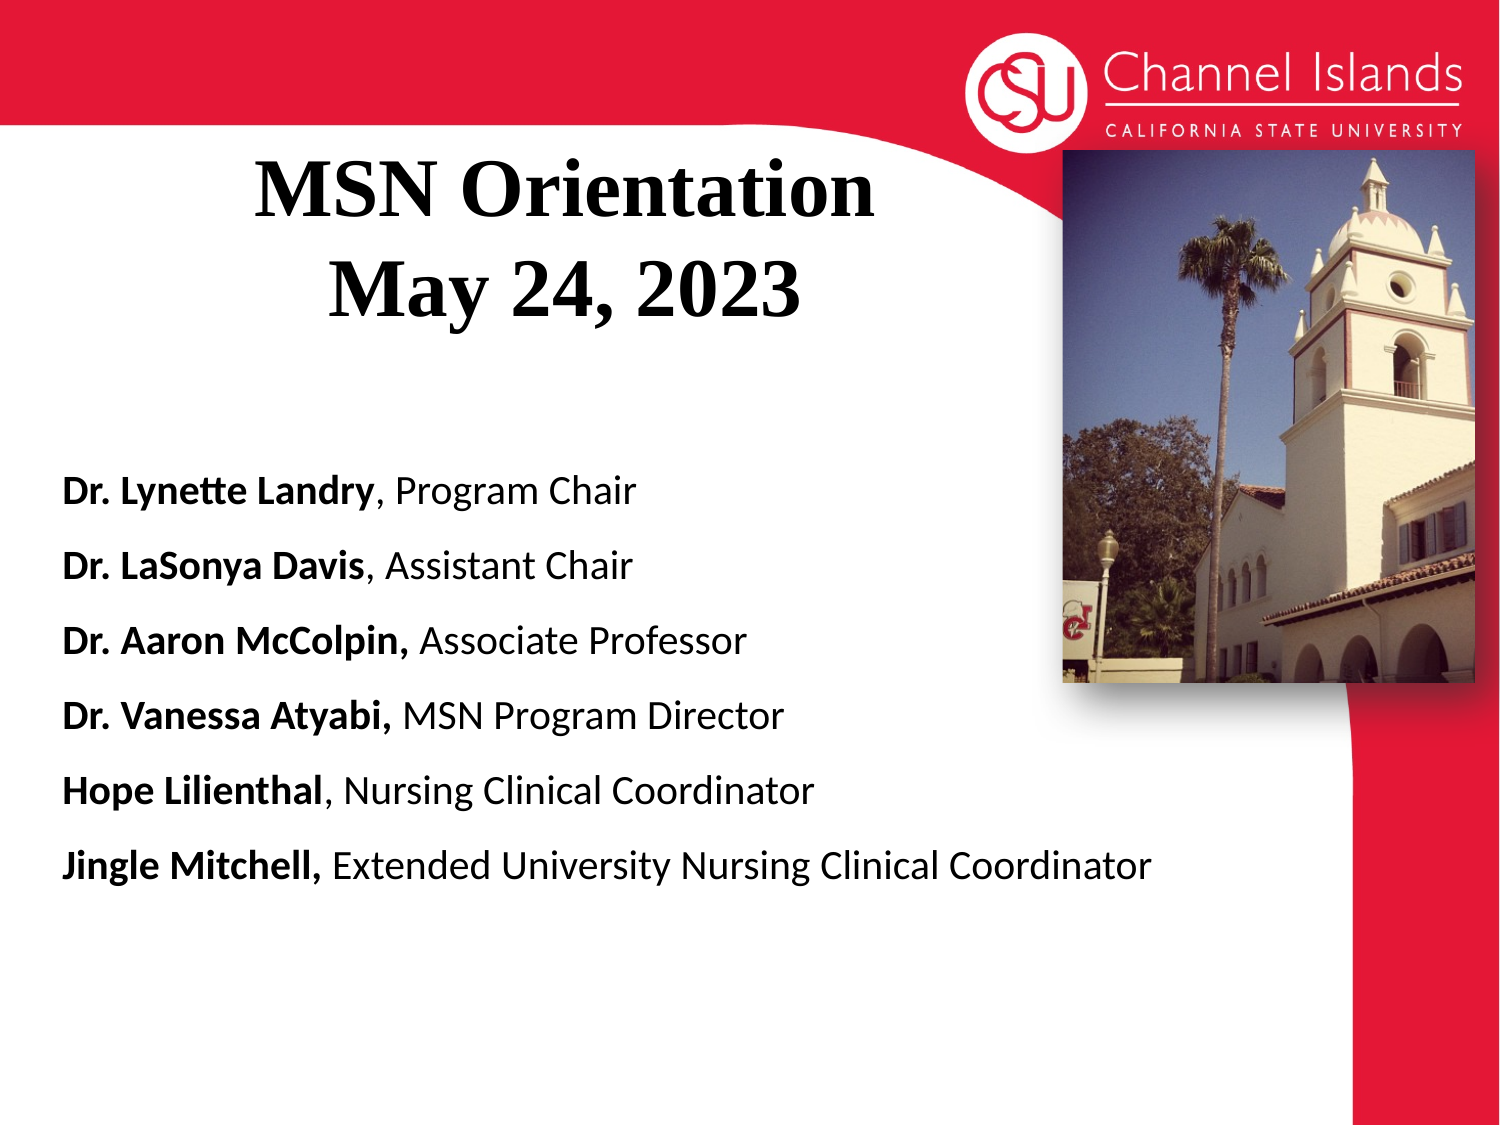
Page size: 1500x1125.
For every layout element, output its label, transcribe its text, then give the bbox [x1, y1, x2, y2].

subtitle Dr. Lynette Landry, Program Chair Dr. LaSonya Davis, Assistant Chair Dr. Aaron McColpin, Associate Professor Dr. Vanessa Atyabi, MSN Program Director Hope Lilienthal, Nursing Clinical Coordinator Jingle Mitchell, Extended University Nursing Clinical Coordinator [62, 437, 1311, 1125]
picture [0, 0, 1500, 1125]
title MSN Orientation May 24, 2023 [99, 133, 1032, 417]
